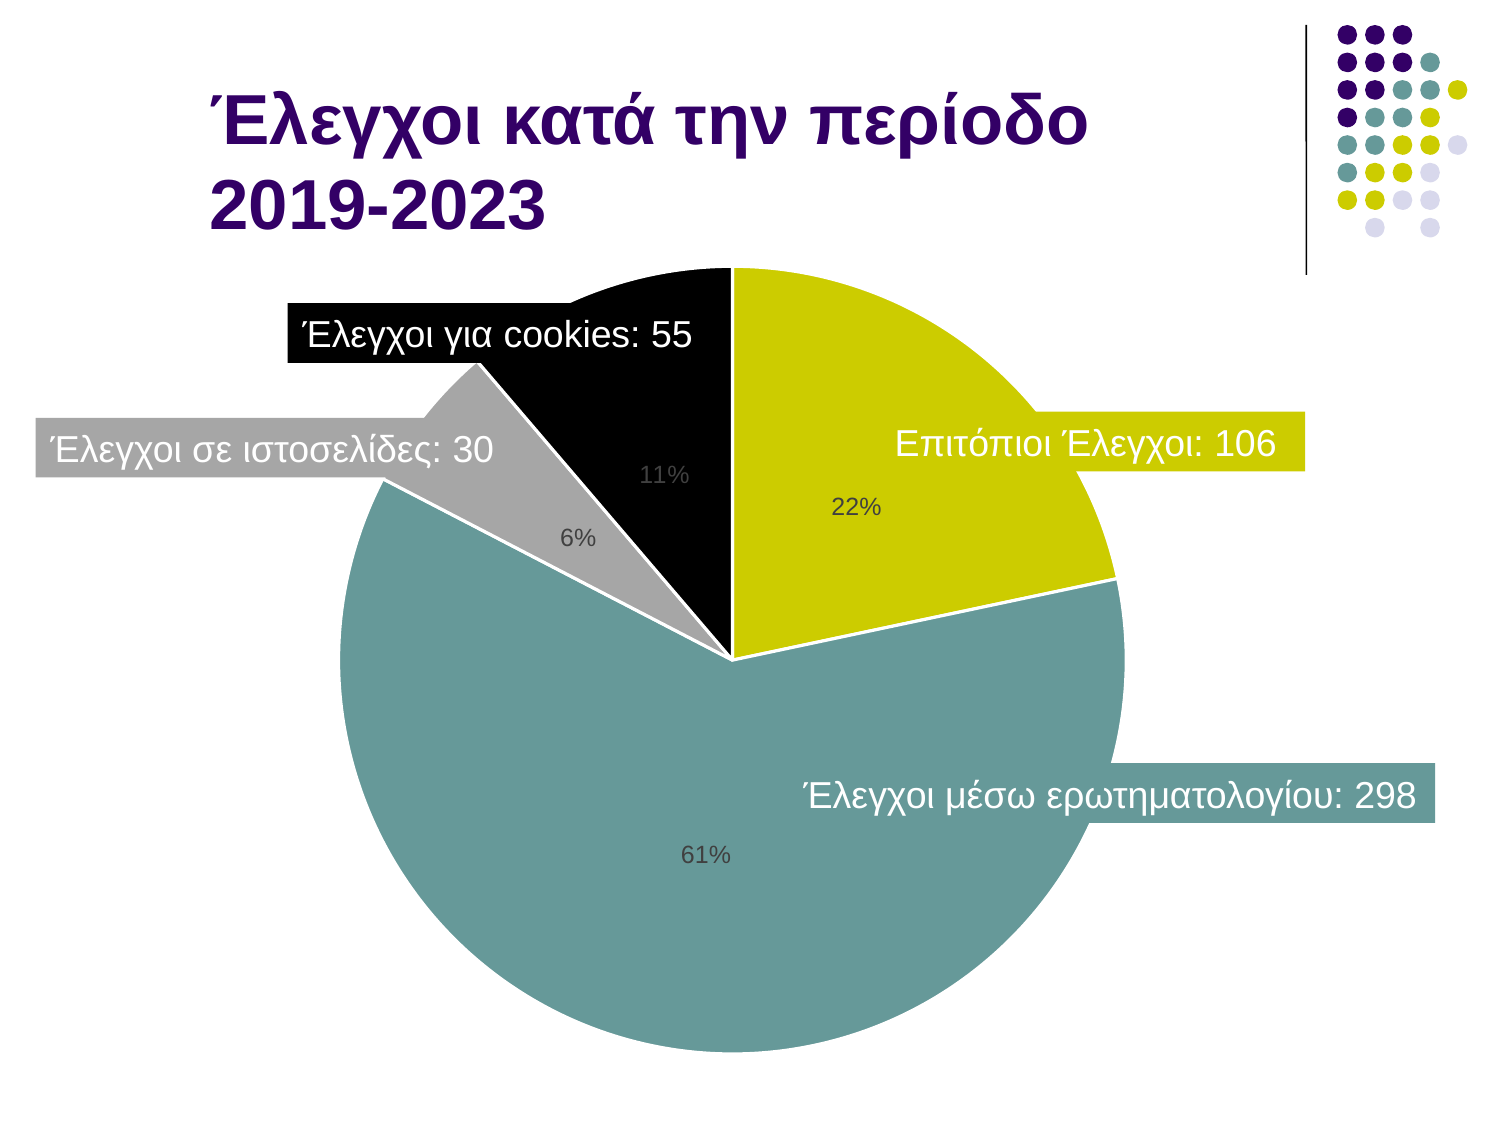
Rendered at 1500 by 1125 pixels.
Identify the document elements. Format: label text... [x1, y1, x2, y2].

title Έλεγχοι κατά την περίοδο 2019-2023 [194, 38, 1458, 251]
text_box Έλεγχοι μέσω ερωτηματολογίου: 298 [1405, 763, 1436, 823]
chart [64, 249, 1401, 1071]
text_box Έλεγχοι σε ιστοσελίδες: 30 [35, 417, 59, 478]
